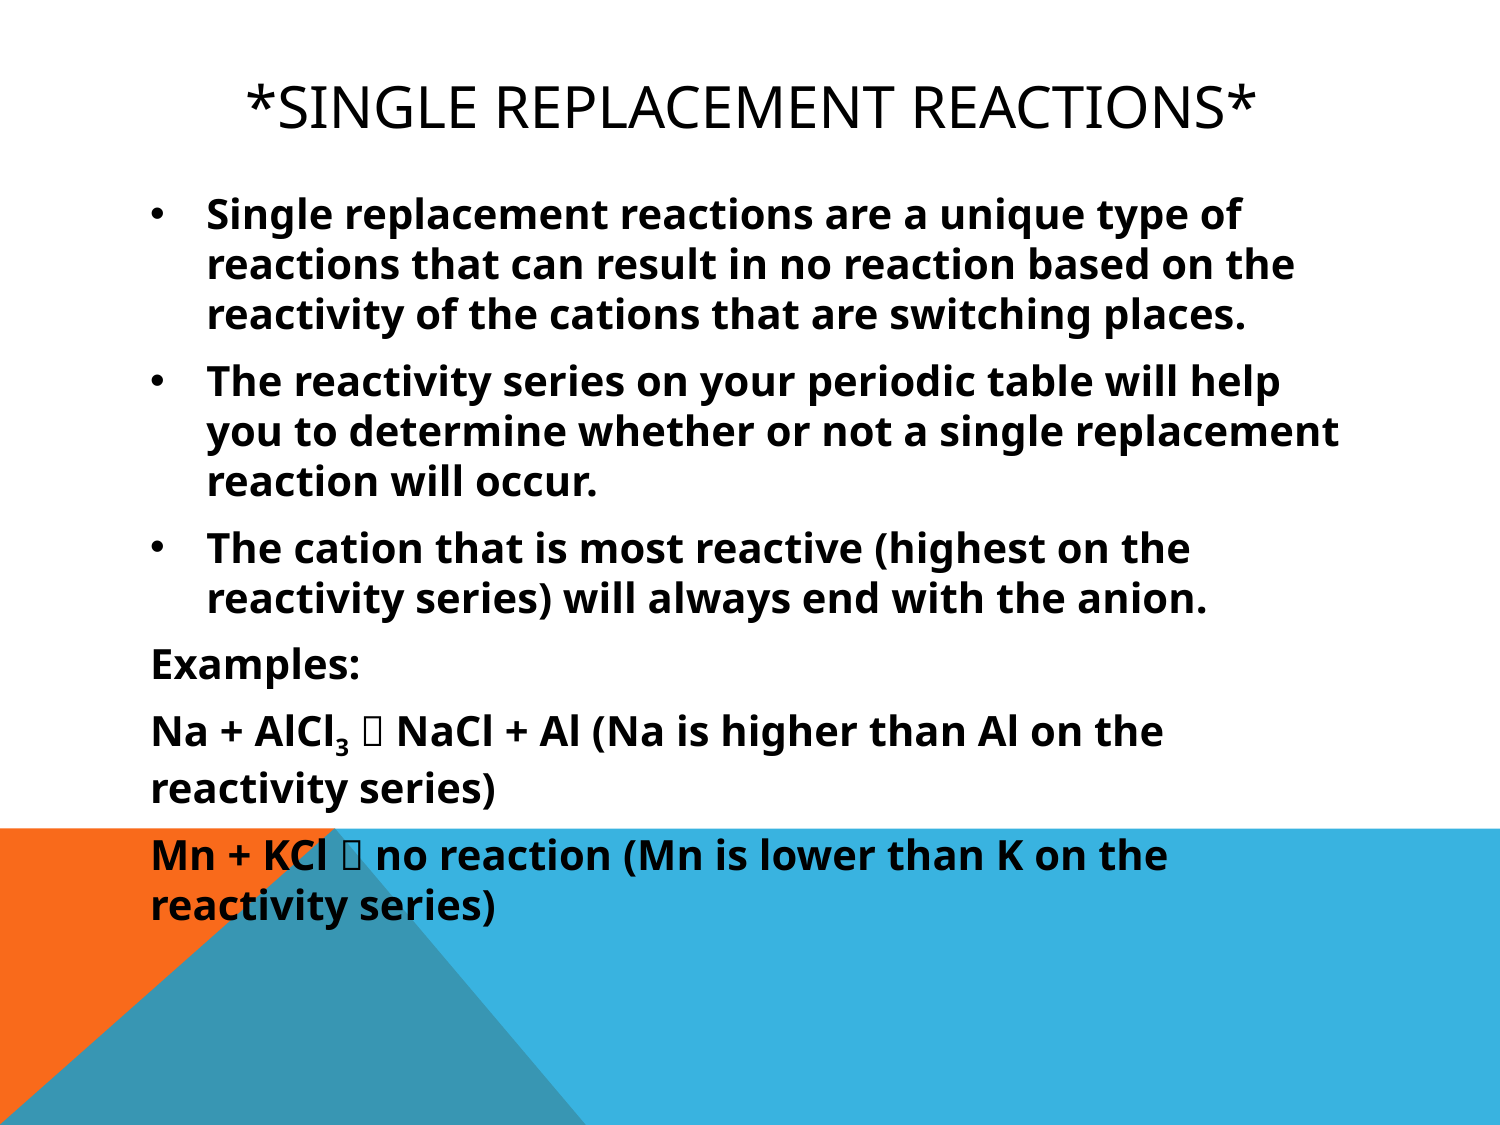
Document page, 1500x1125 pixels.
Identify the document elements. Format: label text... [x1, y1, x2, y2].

title *Single replacement reactions* [135, 60, 1369, 150]
list Single replacement reactions are a unique type of reactions that can result in no reaction based on the reactivity of the cations that are switching places. The reactivity series on your periodic table will help you to determine whether or not a single replacement reaction will occur. The cation that is most reactive (highest on the reactivity series) will always end with the anion. Examples: Na + AlCl3  NaCl + Al (Na is higher than Al on the reactivity series) Mn + KCl  no reaction (Mn is lower than K on the reactivity series) [135, 180, 1369, 884]
